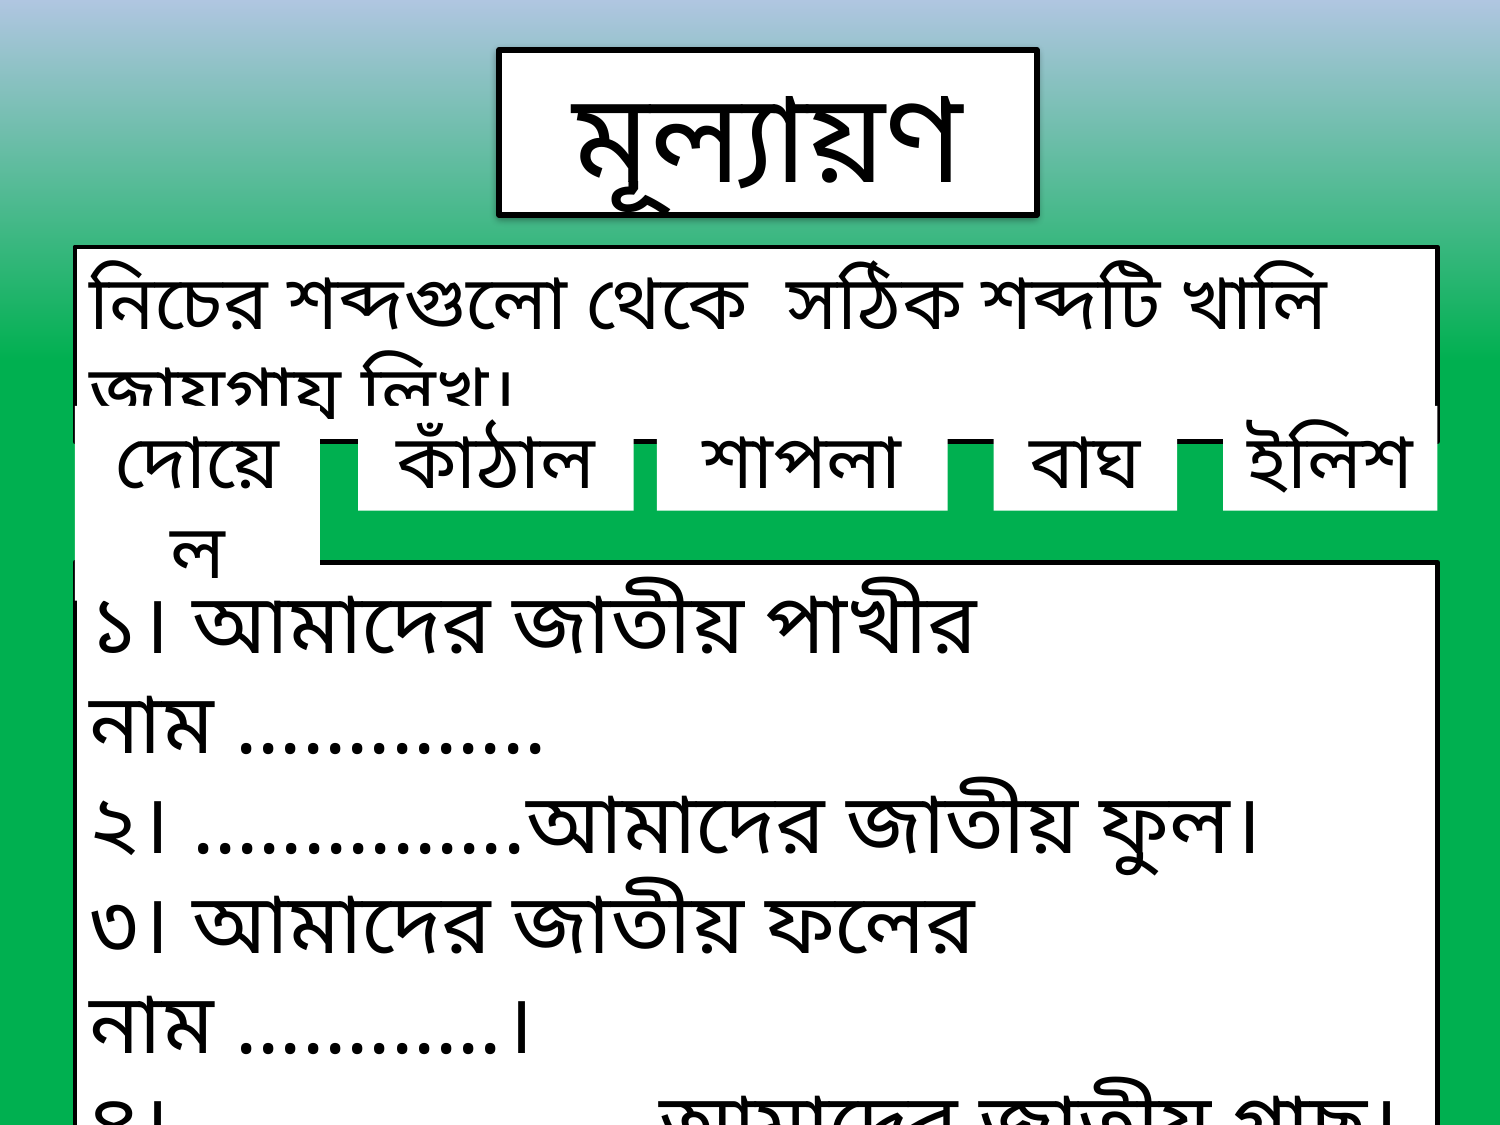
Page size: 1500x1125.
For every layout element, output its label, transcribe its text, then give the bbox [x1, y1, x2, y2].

text_box নিচের শব্দগুলো থেকে সঠিক শব্দটি খালি জায়গায় লিখ। [74, 246, 1438, 405]
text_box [74, 405, 1438, 513]
text_box ১। আমাদের জাতীয় পাখীর নাম .............. ২। ...............আমাদের জাতীয় ফুল। ৩। আমাদের জাতীয় ফলের নাম ............। ৪। .....................আমাদের জাতীয় গাছ। ৫। আমদের জাতীয় পশুর নাম........................। [74, 562, 1438, 1125]
text_box মূল্যায়ণ [496, 47, 1040, 218]
